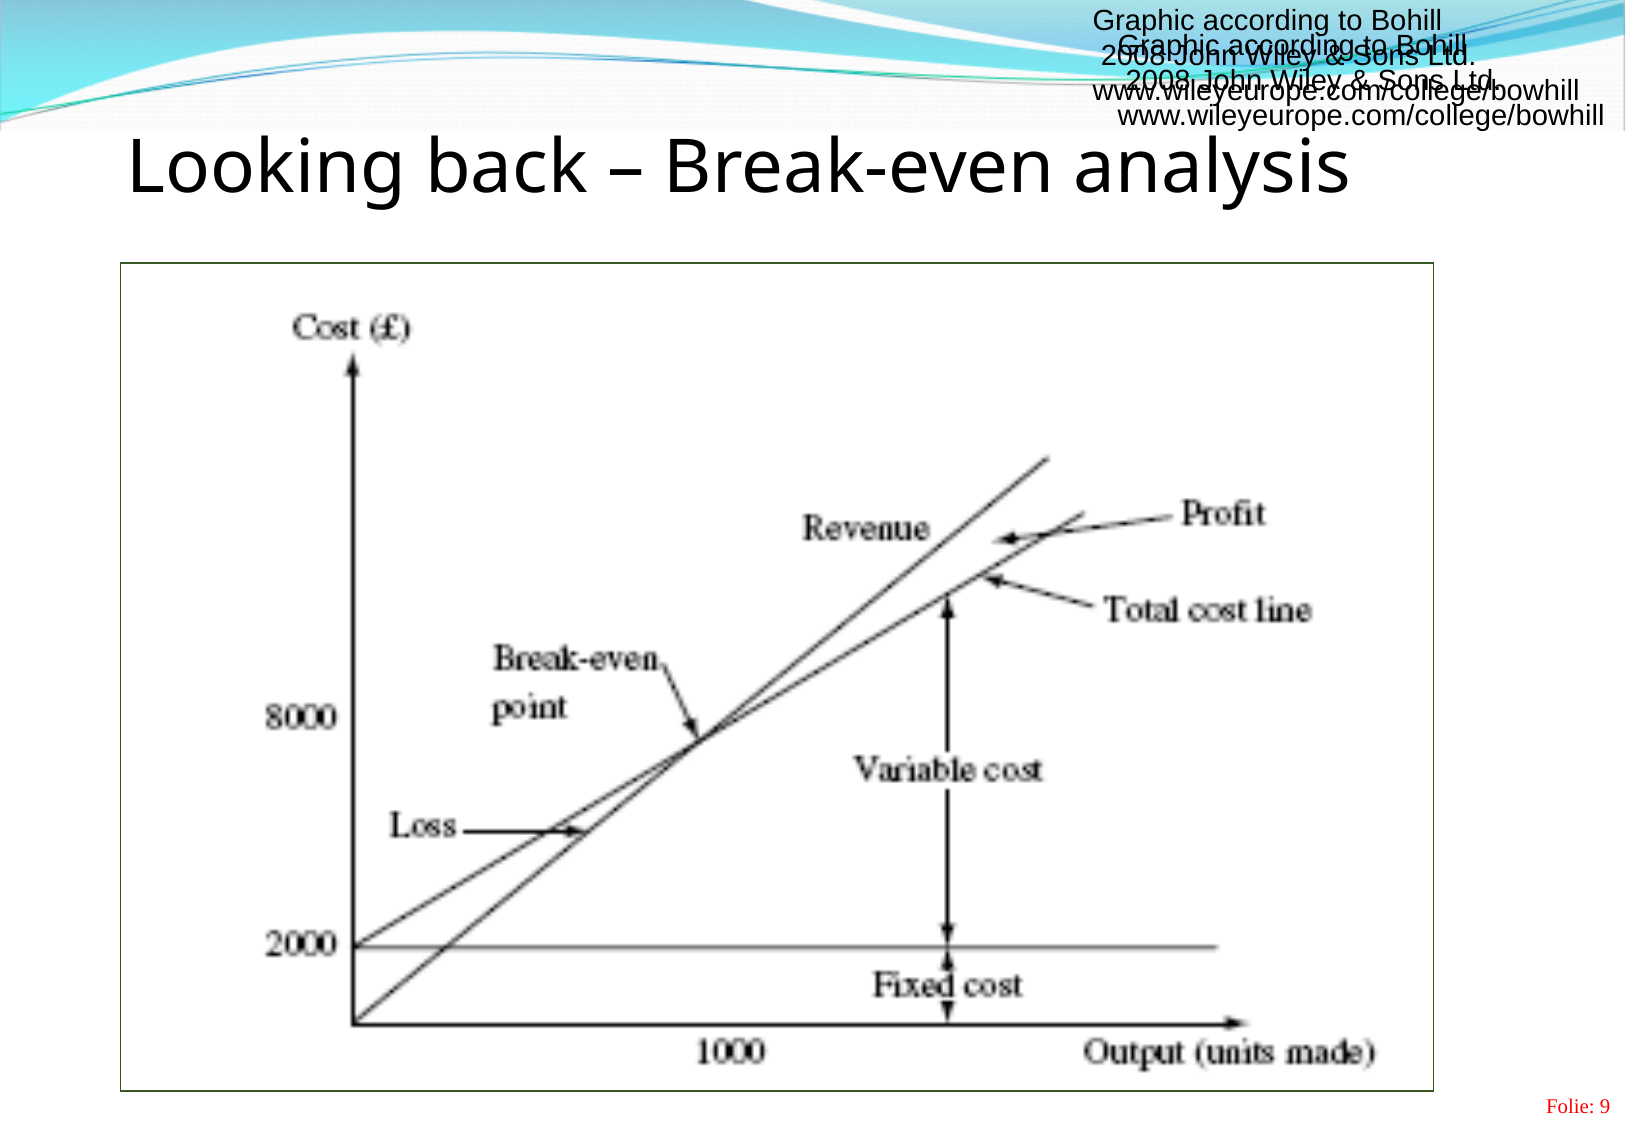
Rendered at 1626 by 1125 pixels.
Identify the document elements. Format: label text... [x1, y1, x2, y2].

text_box Graphic according to Bohill 2008 John Wiley & Sons Ltd. www.wileyeurope.com/college/bowhill [1077, 0, 1625, 114]
picture [121, 263, 1433, 1091]
text_box Graphic according to Bohill 2008 John Wiley & Sons Ltd. www.wileyeurope.com/college/bowhill [1102, 19, 1625, 139]
picture [0, 0, 1077, 131]
title Looking back – Break-even analysis [111, 59, 1514, 278]
